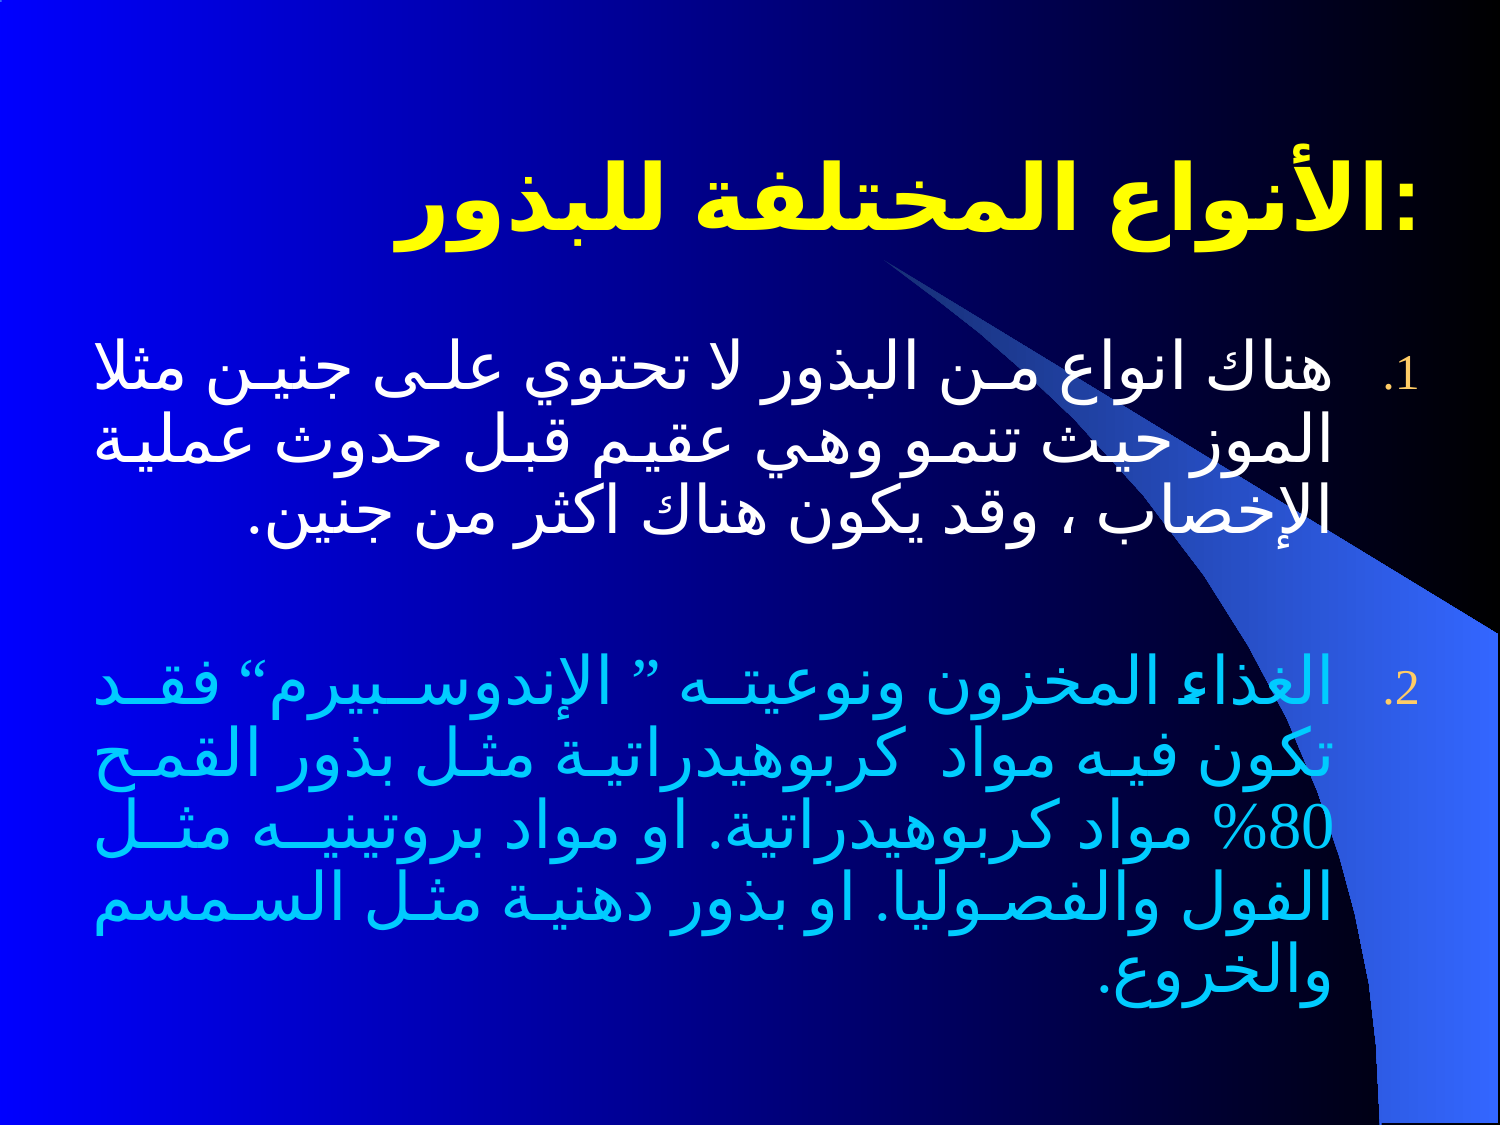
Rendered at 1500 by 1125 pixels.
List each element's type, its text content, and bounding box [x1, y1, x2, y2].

list هناك انواع من البذور لا تحتوي على جنين مثلا الموز حيث تنمو وهي عقيم قبل حدوث عملية الإخصاب ، وقد يكون هناك اكثر من جنين. الغذاء المخزون ونوعيته ” الإندوسبيرم“ فقد تكون فيه مواد كربوهيدراتية مثل بذور القمح 80% مواد كربوهيدراتية. او مواد بروتينيه مثل الفول والفصوليا. او بذور دهنية مثل السمسم والخروع. [62, 324, 1451, 1001]
title الأنواع المختلفة للبذور: [111, 99, 1438, 288]
